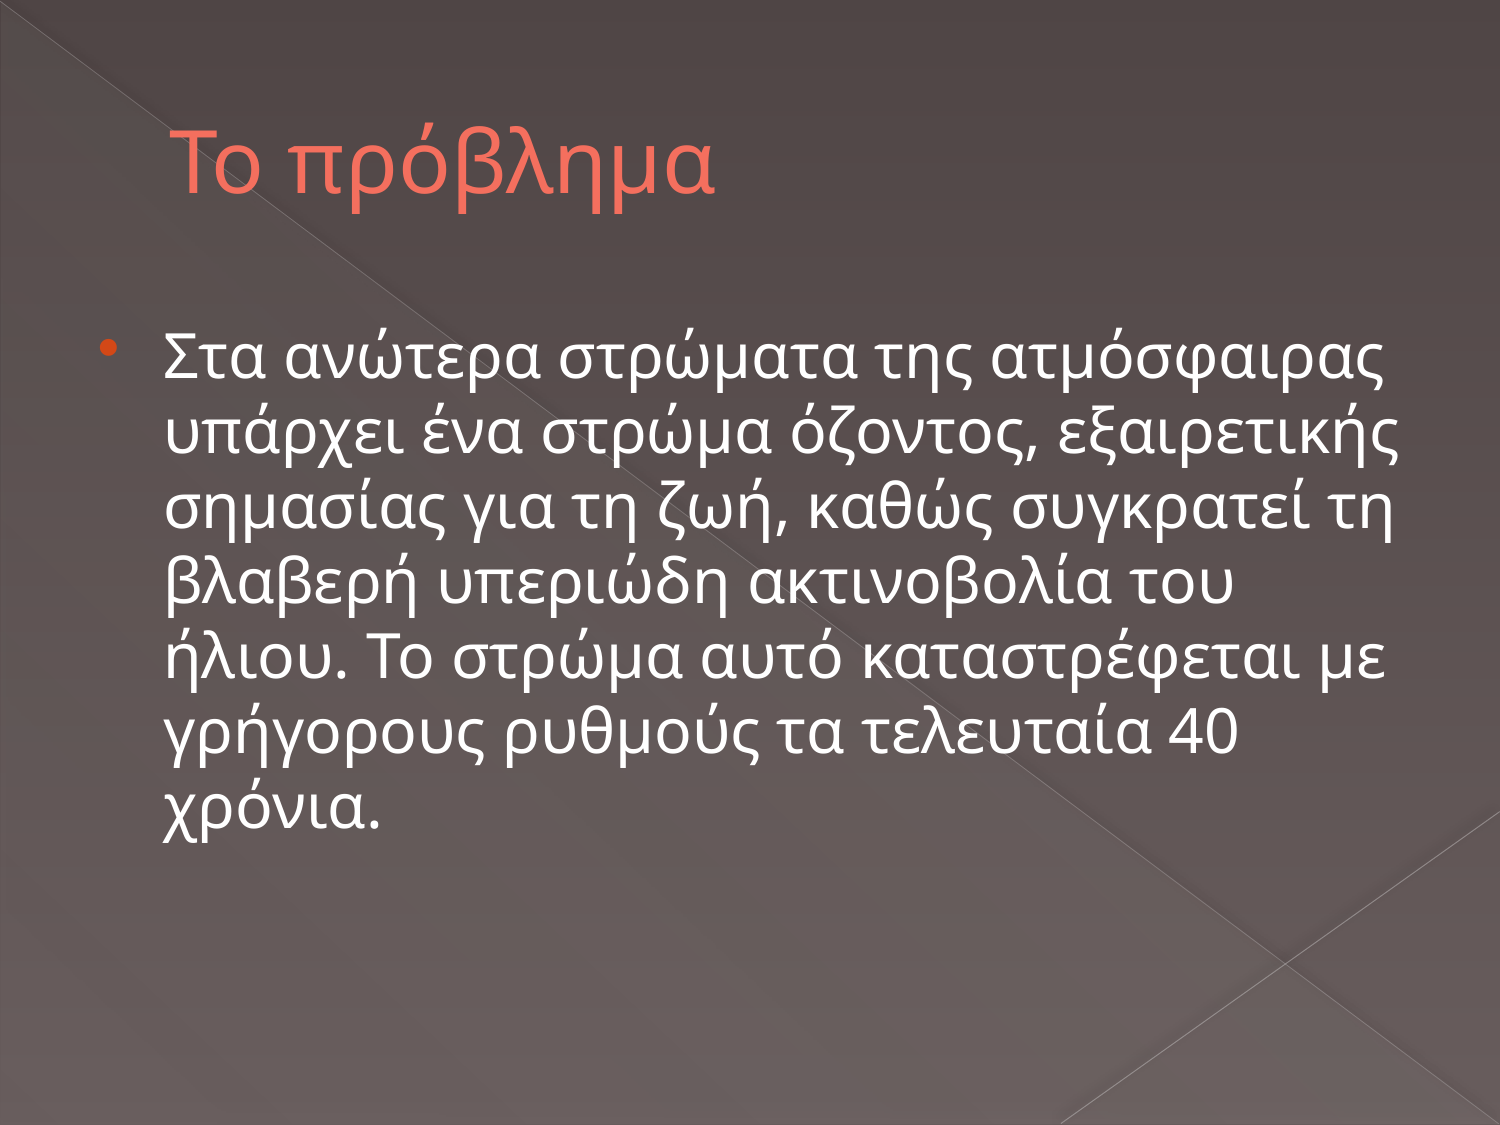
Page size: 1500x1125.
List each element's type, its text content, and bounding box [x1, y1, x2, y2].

list Στα ανώτερα στρώματα της ατμόσφαιρας υπάρχει ένα στρώμα όζοντος, εξαιρετικής σημασίας για τη ζωή, καθώς συγκρατεί τη βλαβερή υπεριώδη ακτινοβολία του ήλιου. Το στρώμα αυτό καταστρέφεται με γρήγορους ρυθμούς τα τελευταία 40 χρόνια. [75, 308, 1425, 1059]
title Το πρόβλημα [75, 43, 1425, 274]
